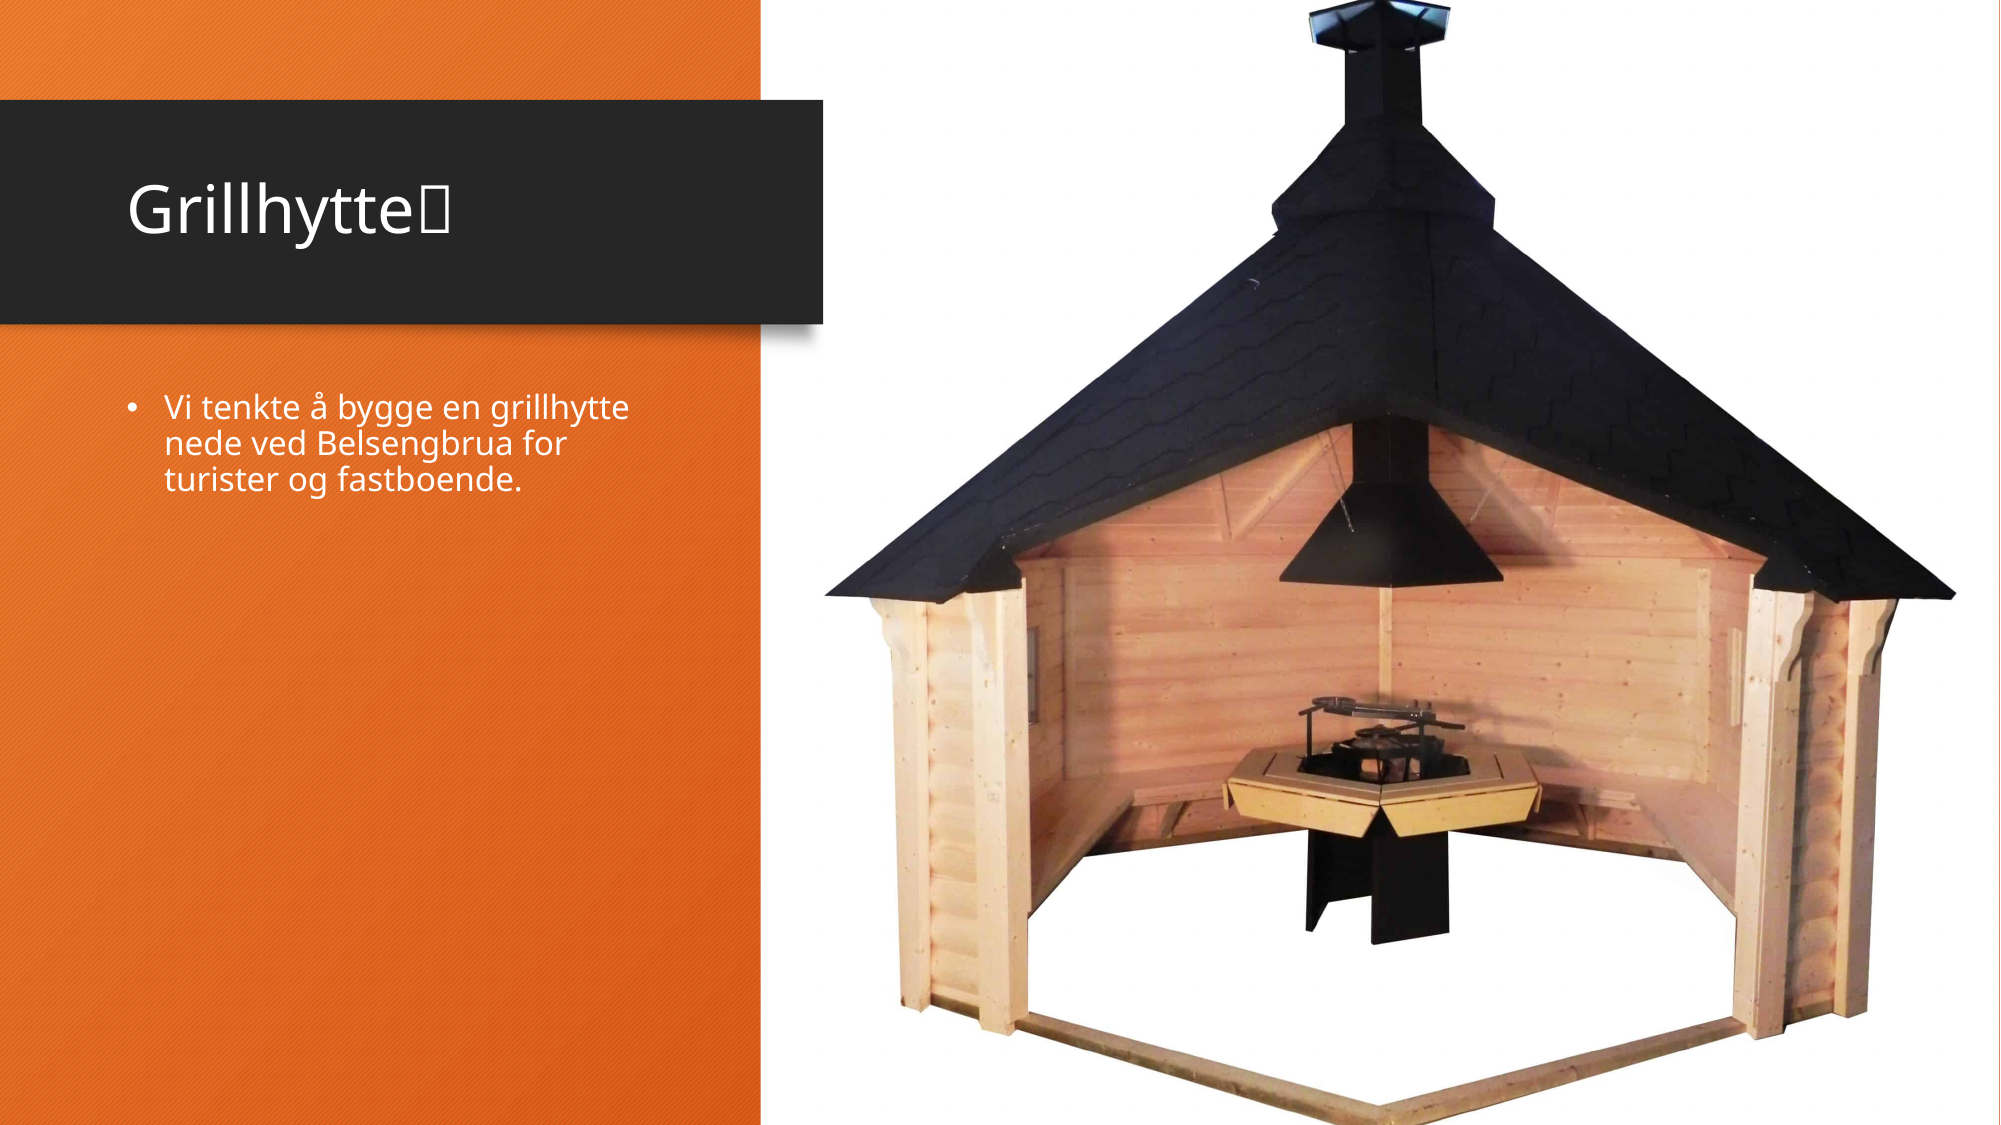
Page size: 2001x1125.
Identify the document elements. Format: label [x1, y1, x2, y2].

picture [0, 0, 2000, 1125]
text_box [0, 357, 760, 1125]
text_box [0, 0, 760, 322]
